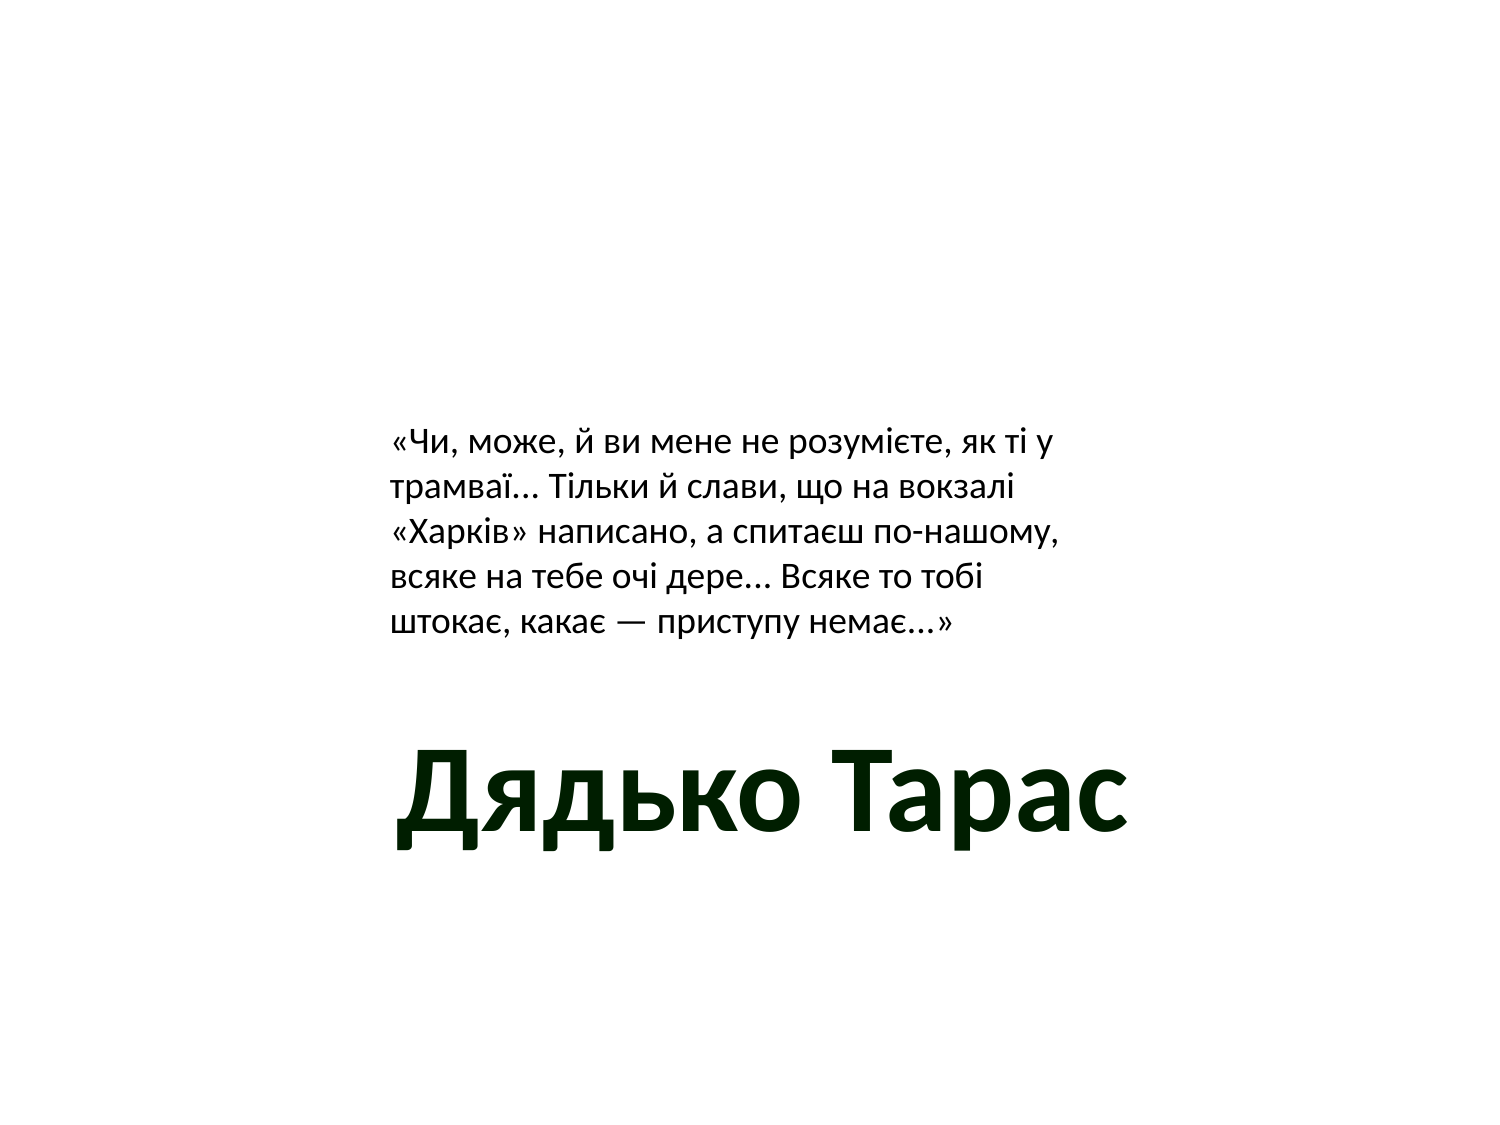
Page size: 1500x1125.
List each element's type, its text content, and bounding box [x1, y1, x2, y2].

text_box «Чи, може, й ви мене не розумієте, як ті у трамваї... Тільки й слави, що на вокзалі «Харків» написано, а спитаєш по-нашому, всяке на тебе очі дере... Всяке то тобі штокає, какає — приступу немає...» [374, 408, 1125, 649]
text_box Дядько Тарас [381, 698, 1144, 864]
